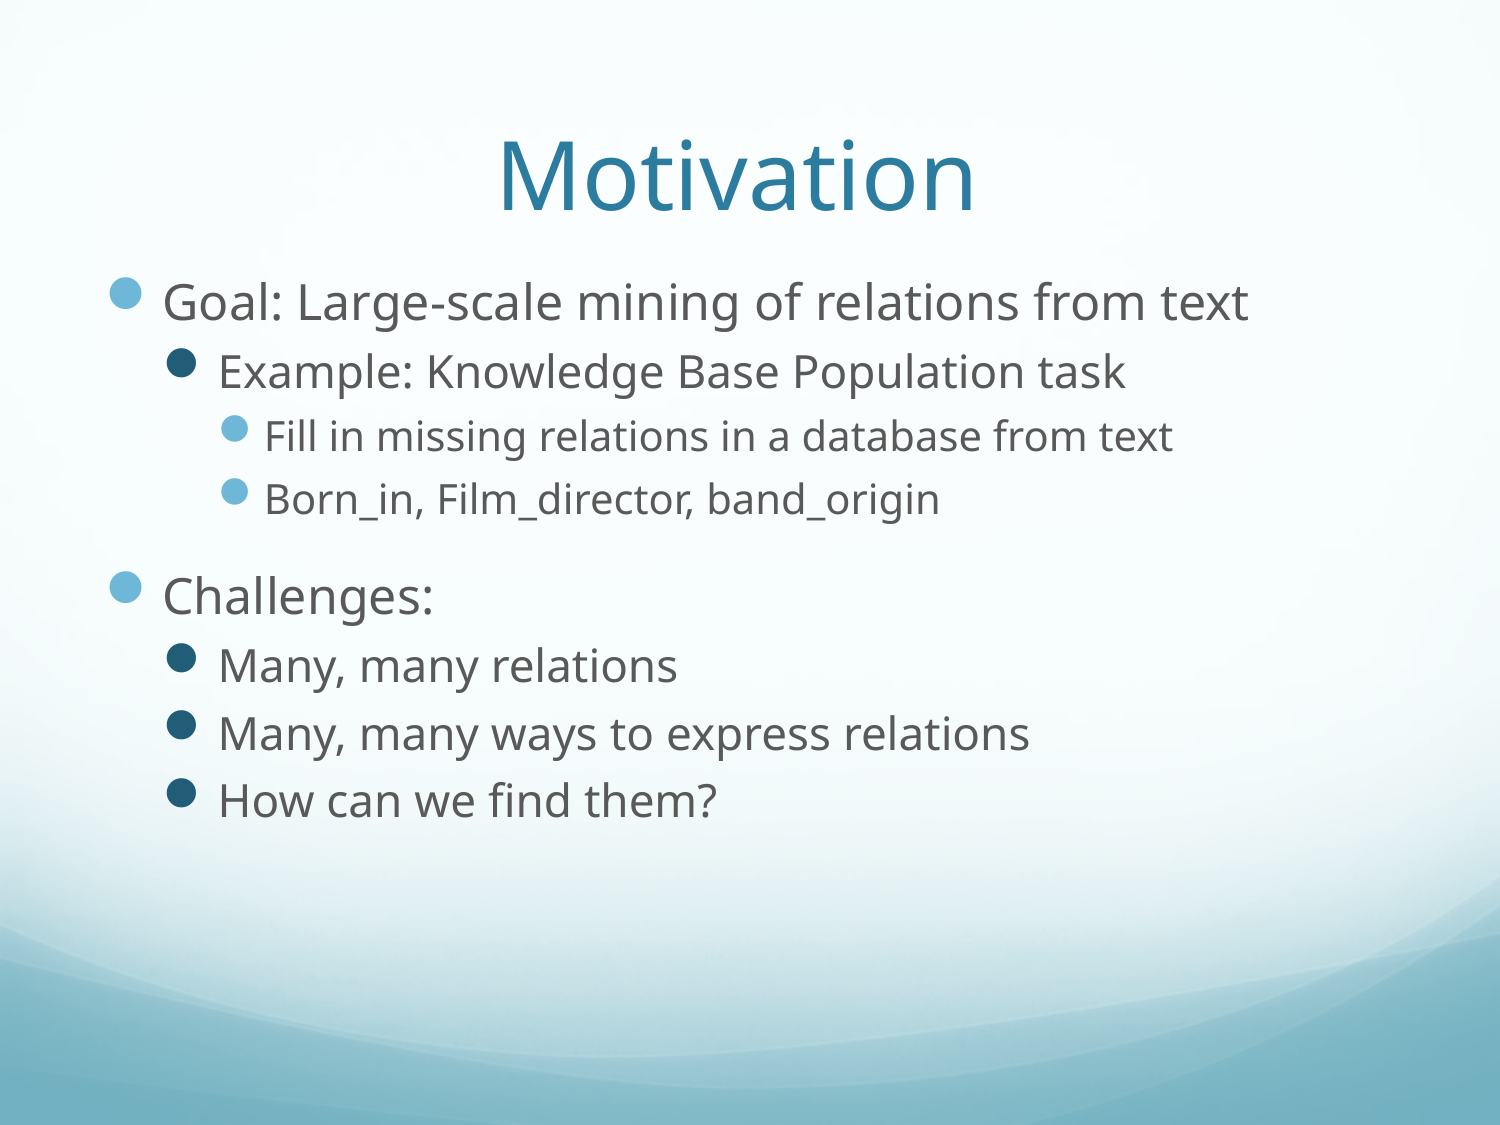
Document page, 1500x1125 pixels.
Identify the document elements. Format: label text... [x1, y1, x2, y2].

title Motivation [90, 17, 1410, 237]
list Goal: Large-scale mining of relations from text Example: Knowledge Base Population task Fill in missing relations in a database from text Born_in, Film_director, band_origin Challenges: Many, many relations Many, many ways to express relations How can we find them? [90, 262, 1410, 975]
